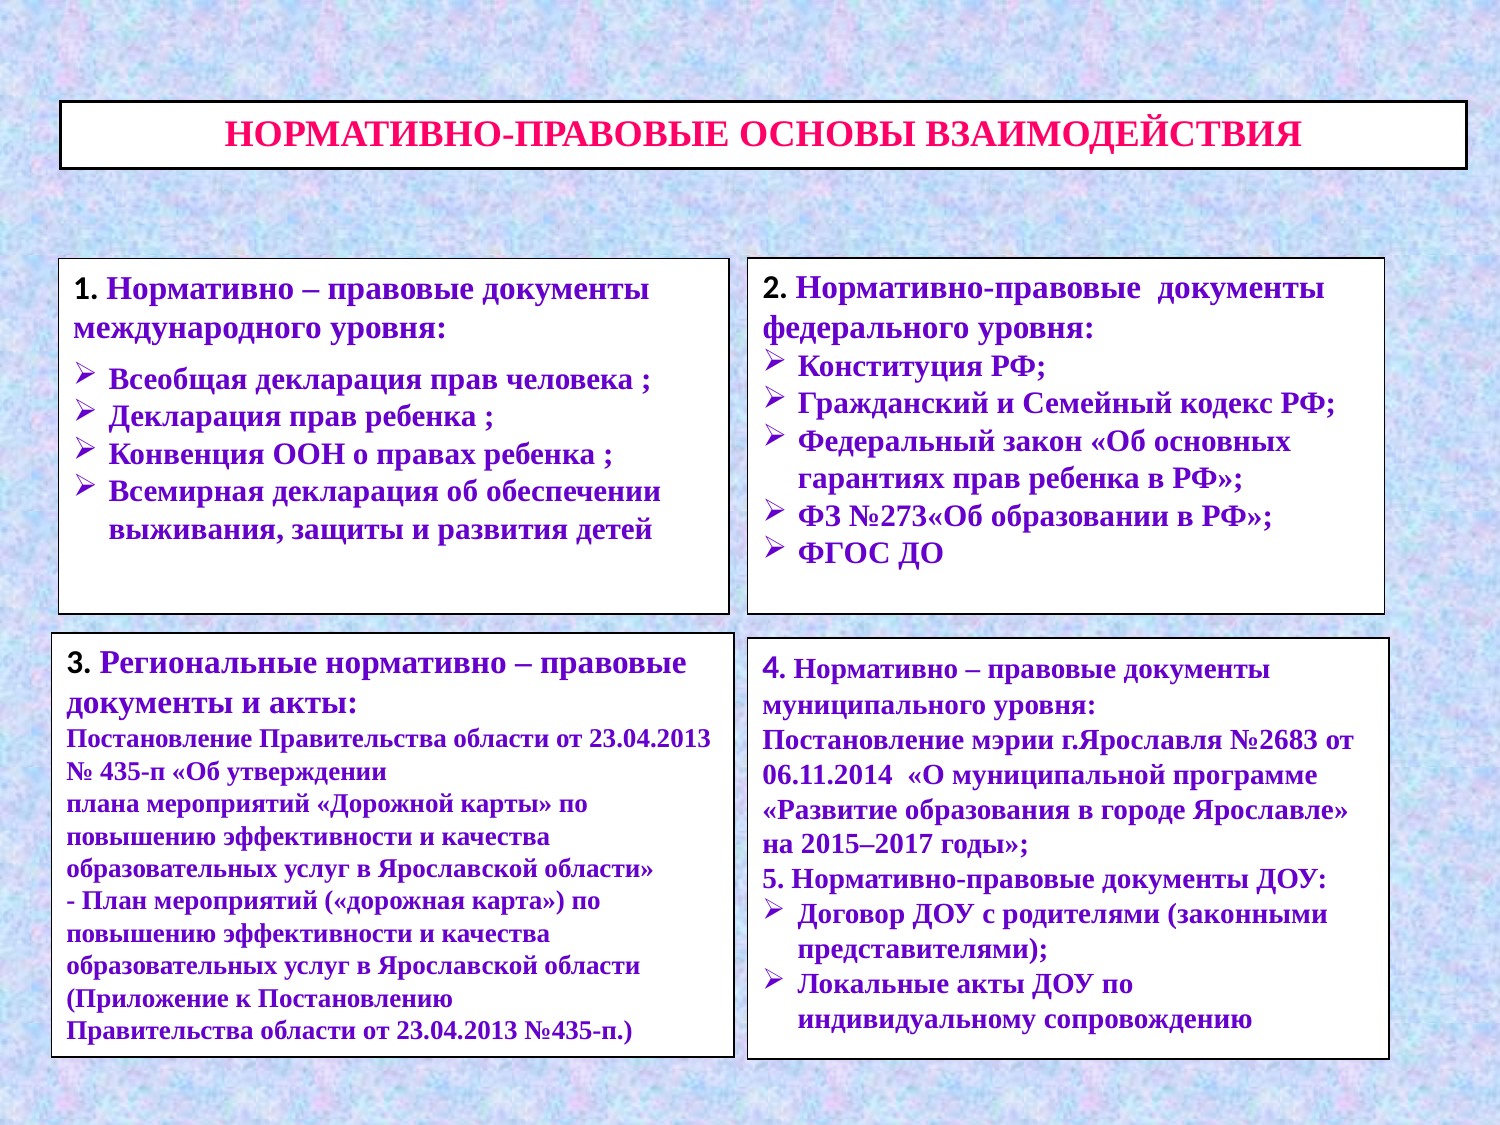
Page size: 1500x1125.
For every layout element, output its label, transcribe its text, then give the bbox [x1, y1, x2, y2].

text_box 3. Региональные нормативно – правовые документы и акты: Постановление Правительства области от 23.04.2013 № 435-п «Об утверждении плана мероприятий «Дорожной карты» по повышению эффективности и качества образовательных услуг в Ярославской области» - План мероприятий («дорожная карта») по повышению эффективности и качества образовательных услуг в Ярославской области (Приложение к Постановлению Правительства области от 23.04.2013 №435-п.) [51, 633, 734, 1057]
text_box 1. Нормативно – правовые документы международного уровня: Всеобщая декларация прав человека ; Декларация прав ребенка ; Конвенция ООН о правах ребенка ; Всемирная декларация об обеспечении выживания, защиты и развития детей [58, 258, 730, 614]
picture [0, 0, 1500, 1125]
text_box 2. Нормативно-правовые документы федерального уровня: Конституция РФ; Гражданский и Семейный кодекс РФ; Федеральный закон «Об основных гарантиях прав ребенка в РФ»; ФЗ №273«Об образовании в РФ»; ФГОС ДО [747, 257, 1385, 614]
text_box НОРМАТИВНО-ПРАВОВЫЕ ОСНОВЫ ВЗАИМОДЕЙСТВИЯ [60, 101, 1467, 169]
text_box 4. Нормативно – правовые документы муниципального уровня: Постановление мэрии г.Ярославля №2683 от 06.11.2014 «О муниципальной программе «Развитие образования в городе Ярославле» на 2015–2017 годы»; 5. Нормативно-правовые документы ДОУ: Договор ДОУ с родителями (законными представителями); Локальные акты ДОУ по индивидуальному сопровождению [747, 637, 1390, 1060]
